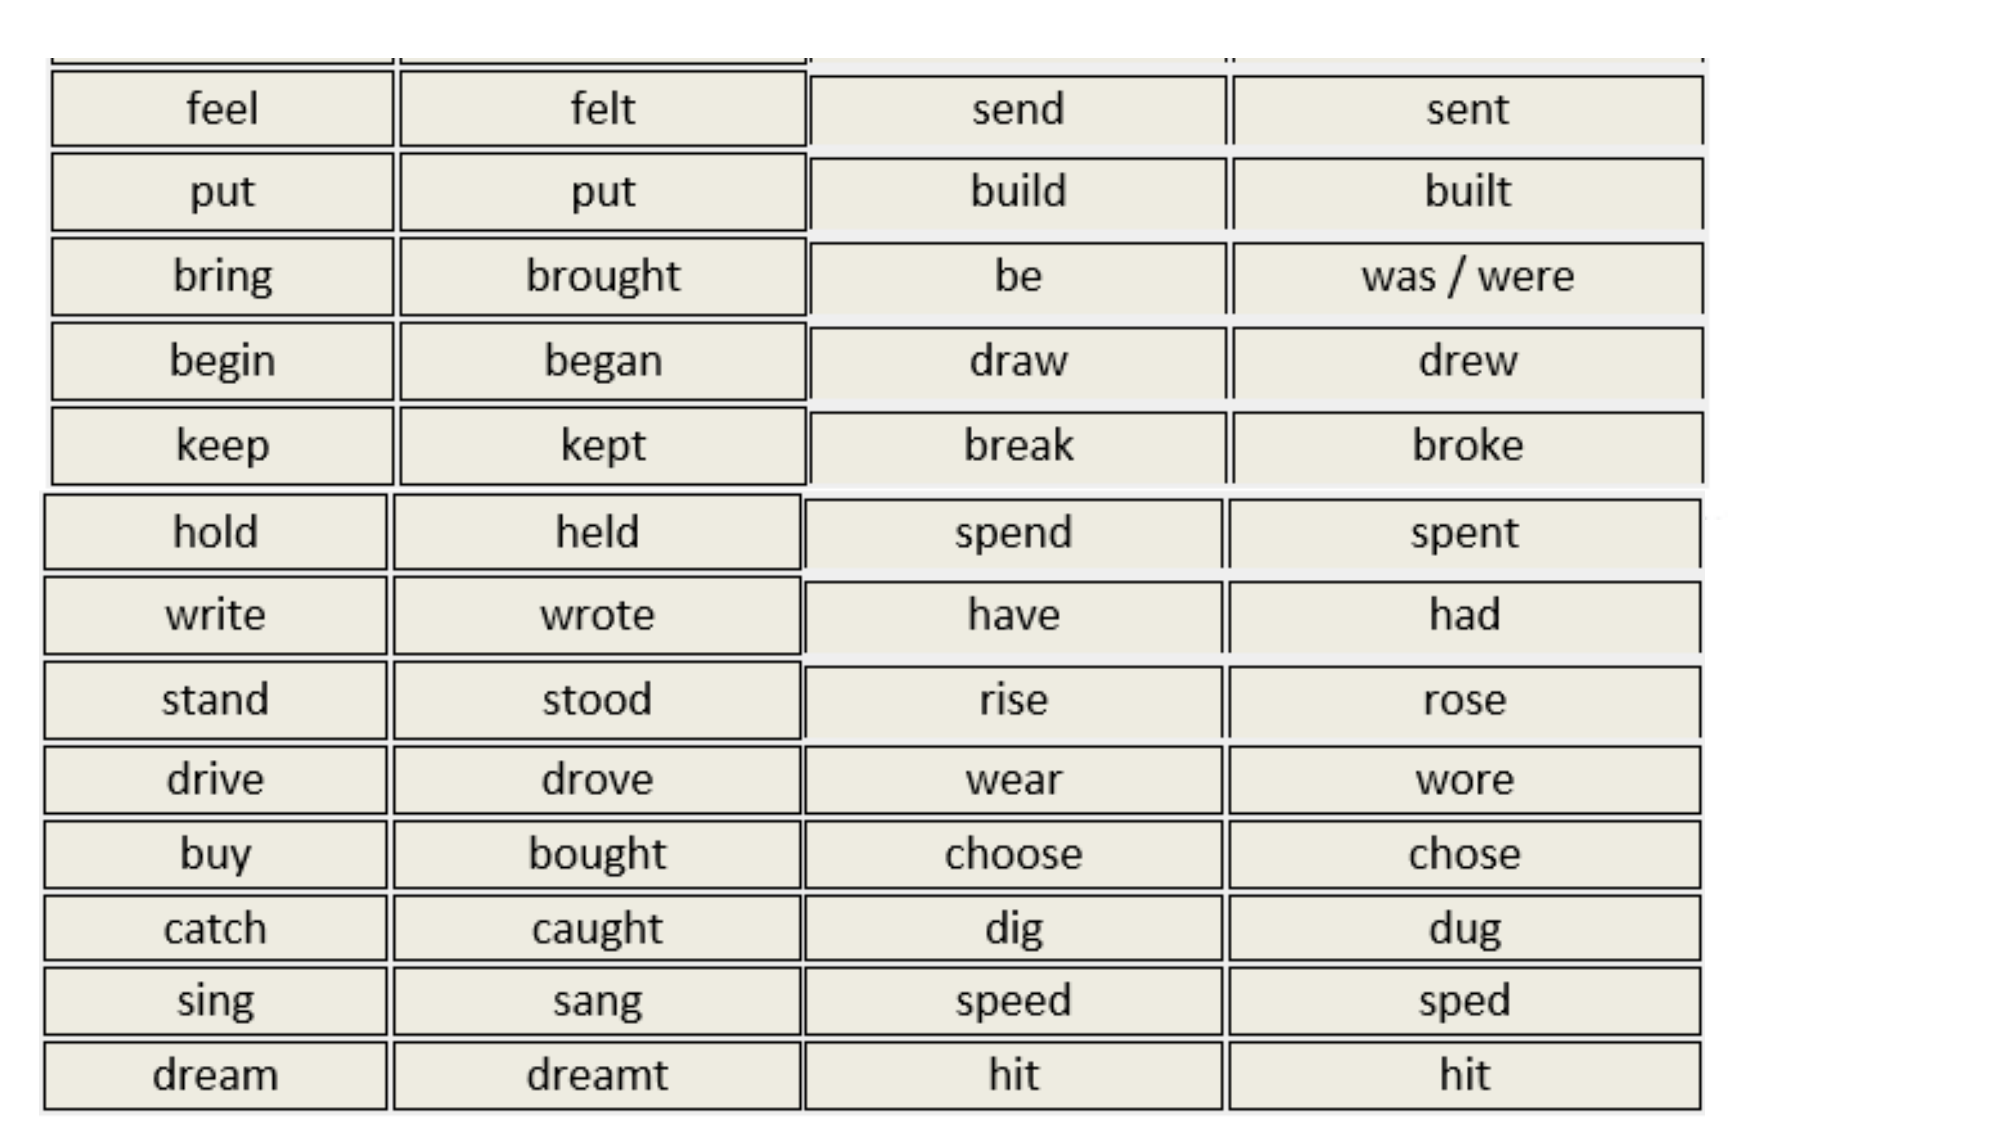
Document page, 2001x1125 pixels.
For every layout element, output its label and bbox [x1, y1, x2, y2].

picture [39, 58, 1728, 1119]
